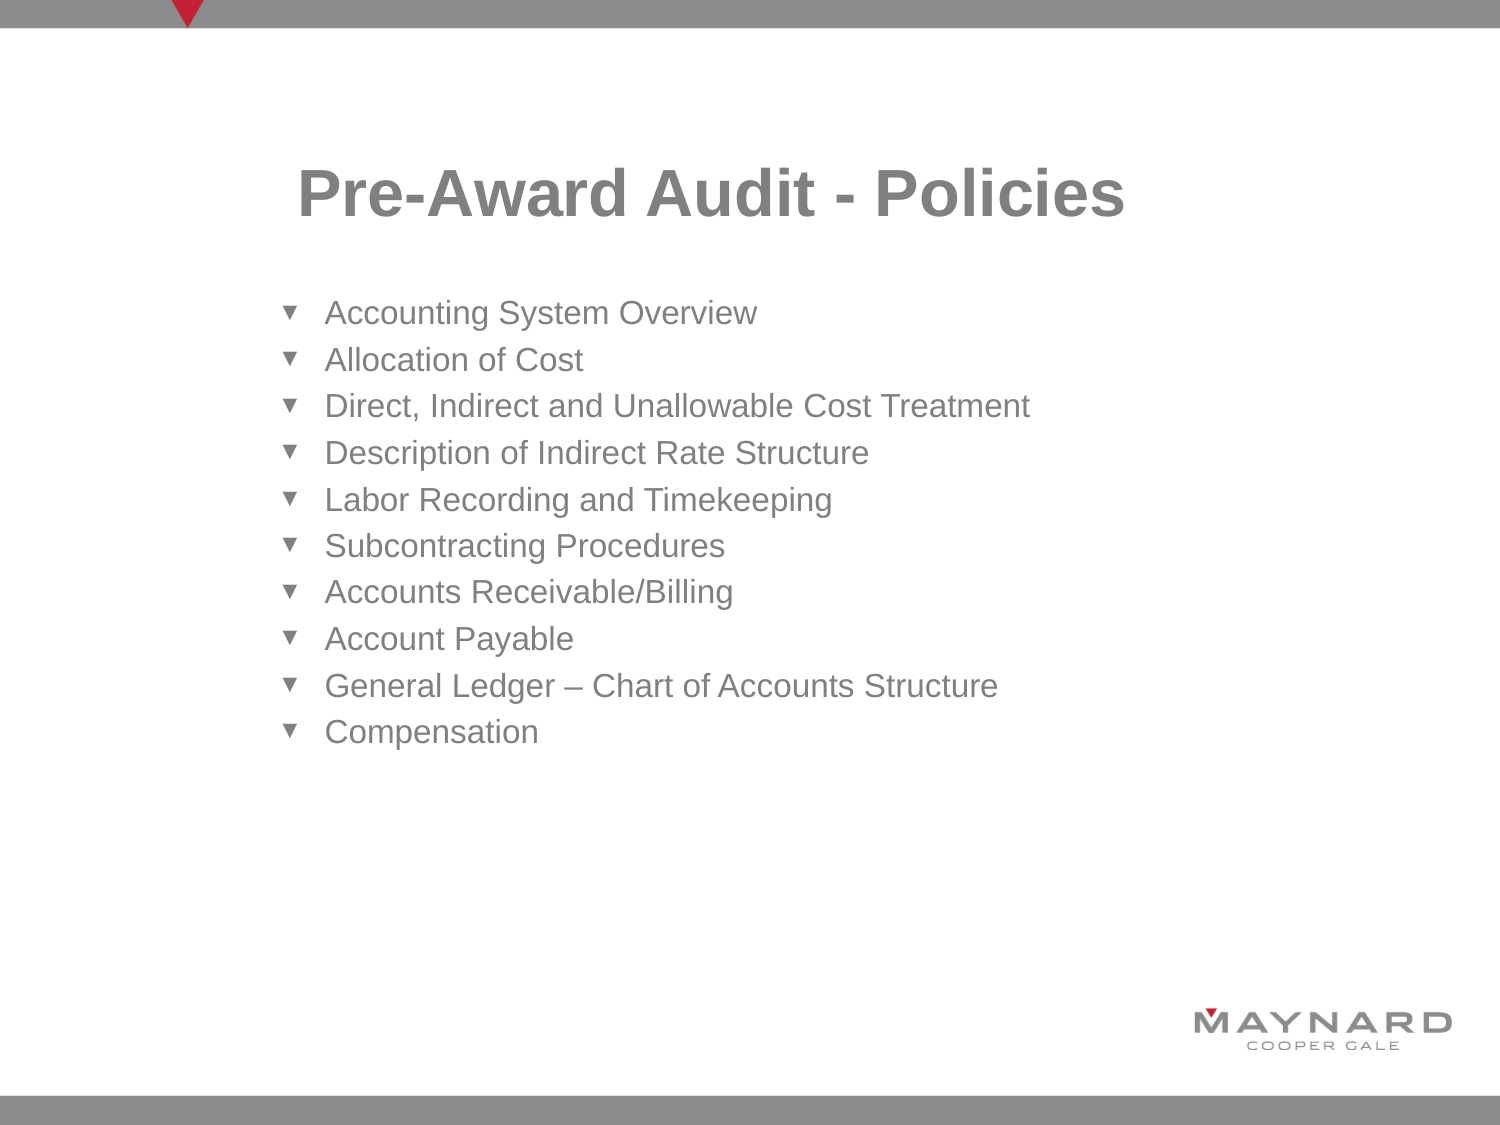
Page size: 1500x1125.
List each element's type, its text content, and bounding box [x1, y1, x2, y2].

picture [0, 0, 1500, 1125]
title Pre-Award Audit - Policies [112, 149, 1313, 338]
list Accounting System Overview Allocation of Cost Direct, Indirect and Unallowable Cost Treatment Description of Indirect Rate Structure Labor Recording and Timekeeping Subcontracting Procedures Accounts Receivable/Billing Account Payable General Ledger – Chart of Accounts Structure Compensation [187, 237, 1313, 969]
